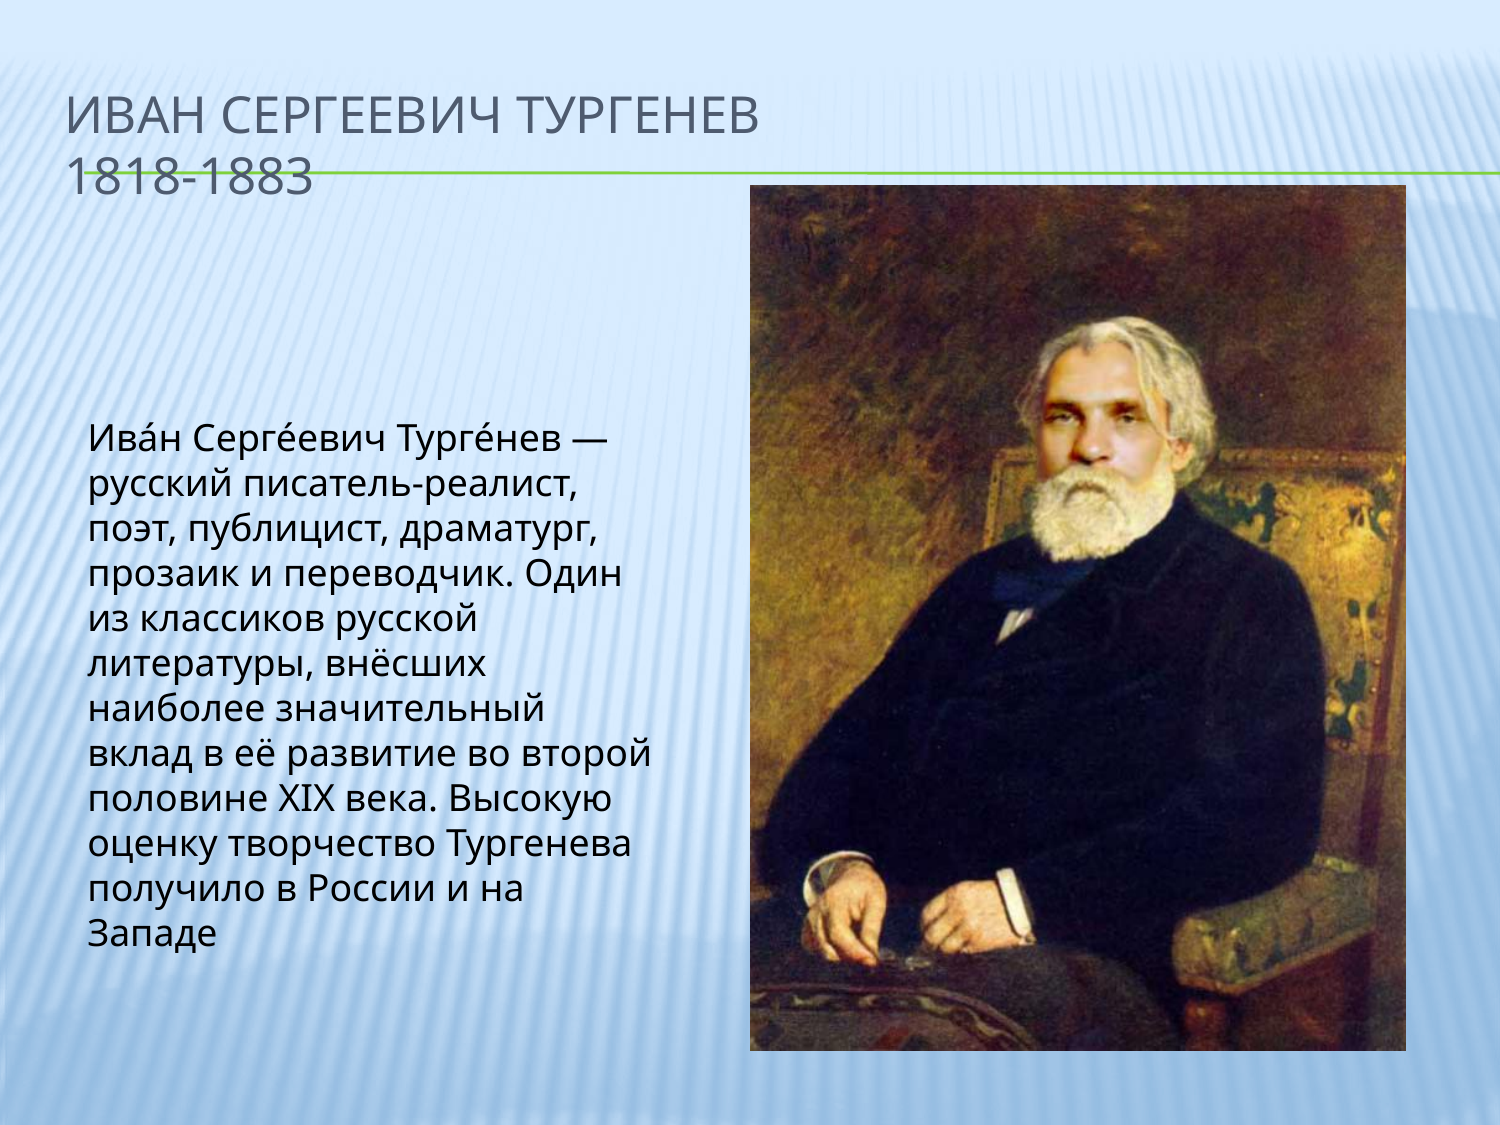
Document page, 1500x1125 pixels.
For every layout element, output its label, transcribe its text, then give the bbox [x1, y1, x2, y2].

title Иван Сергеевич Тургенев 1818-1883 [50, 75, 1475, 213]
text_box Ива́н Серге́евич Турге́нев — русский писатель-реалист, поэт, публицист, драматург, прозаик и переводчик. Один из классиков русской литературы, внёсших наиболее значительный вклад в её развитие во второй половине XIX века. Высокую оценку творчество Тургенева получило в России и на Западе [72, 226, 673, 962]
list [749, 184, 1406, 1052]
